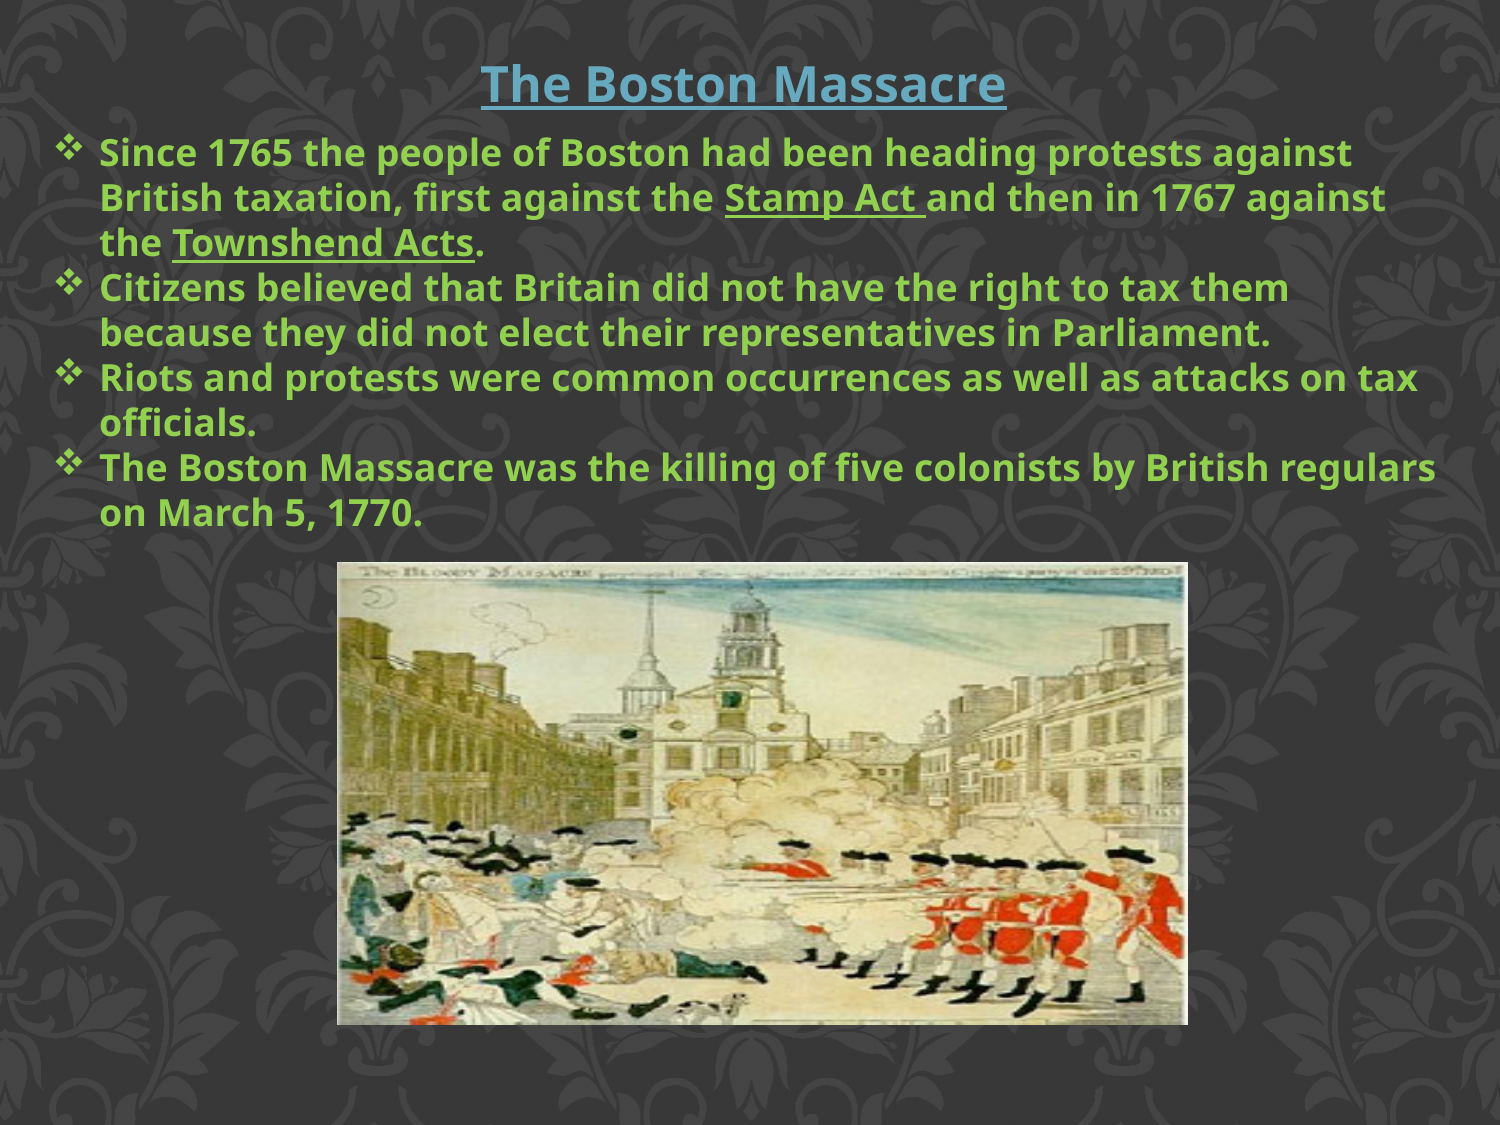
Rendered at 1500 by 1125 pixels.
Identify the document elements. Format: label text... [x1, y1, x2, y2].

picture [337, 562, 1188, 1026]
text_box The Boston Massacre [287, 44, 1200, 122]
text_box Since 1765 the people of Boston had been heading protests against British taxation, first against the Stamp Act and then in 1767 against the Townshend Acts. Citizens believed that Britain did not have the right to tax them because they did not elect their representatives in Parliament. Riots and protests were common occurrences as well as attacks on tax officials. The Boston Massacre was the killing of five colonists by British regulars on March 5, 1770. [37, 122, 1463, 542]
